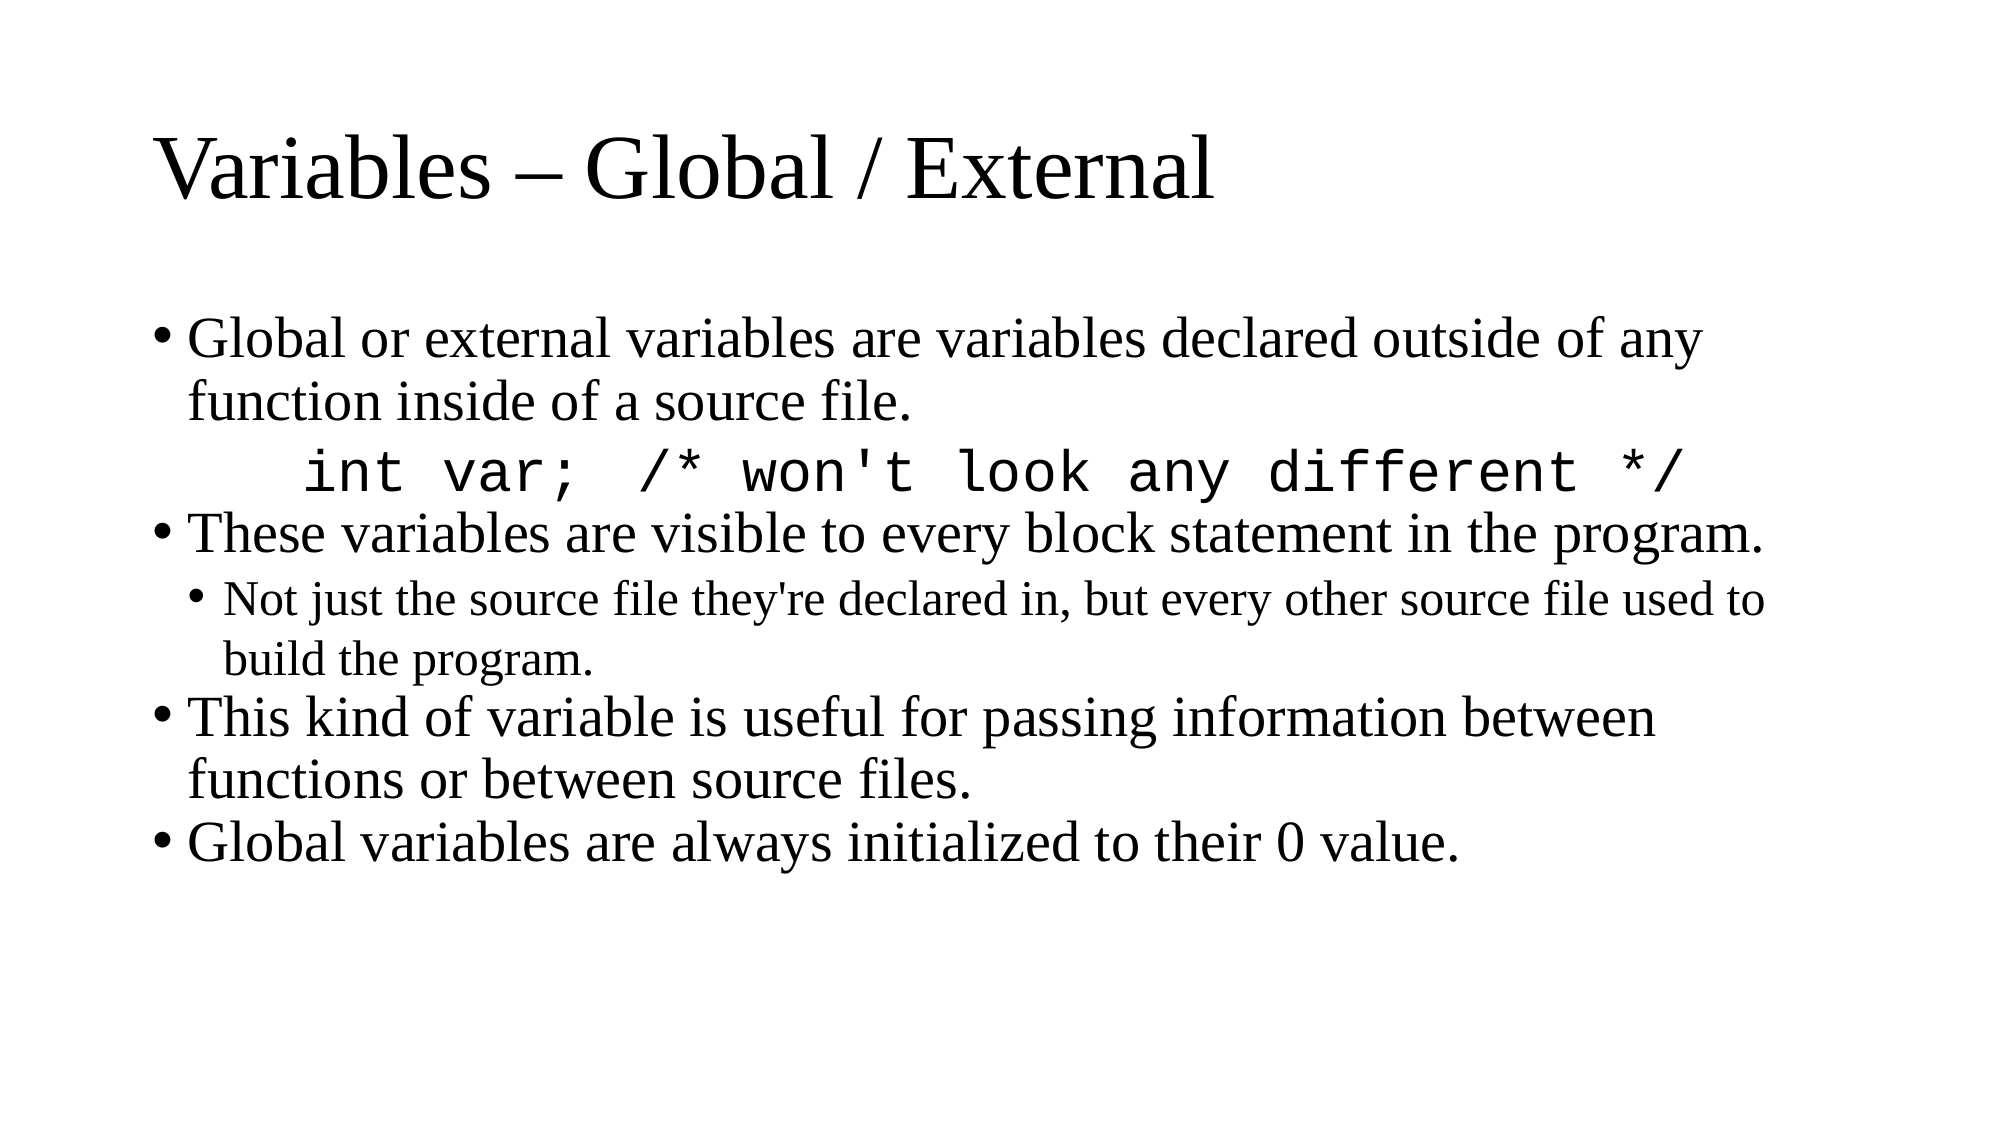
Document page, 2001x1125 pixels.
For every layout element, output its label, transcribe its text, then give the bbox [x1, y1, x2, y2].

text_box Global or external variables are variables declared outside of any function inside of a source file. int var; /* won't look any different */ These variables are visible to every block statement in the program. Not just the source file they're declared in, but every other source file used to build the program. This kind of variable is useful for passing information between functions or between source files. Global variables are always initialized to their 0 value. [137, 299, 1863, 1014]
text_box Variables – Global / External [137, 59, 1863, 278]
